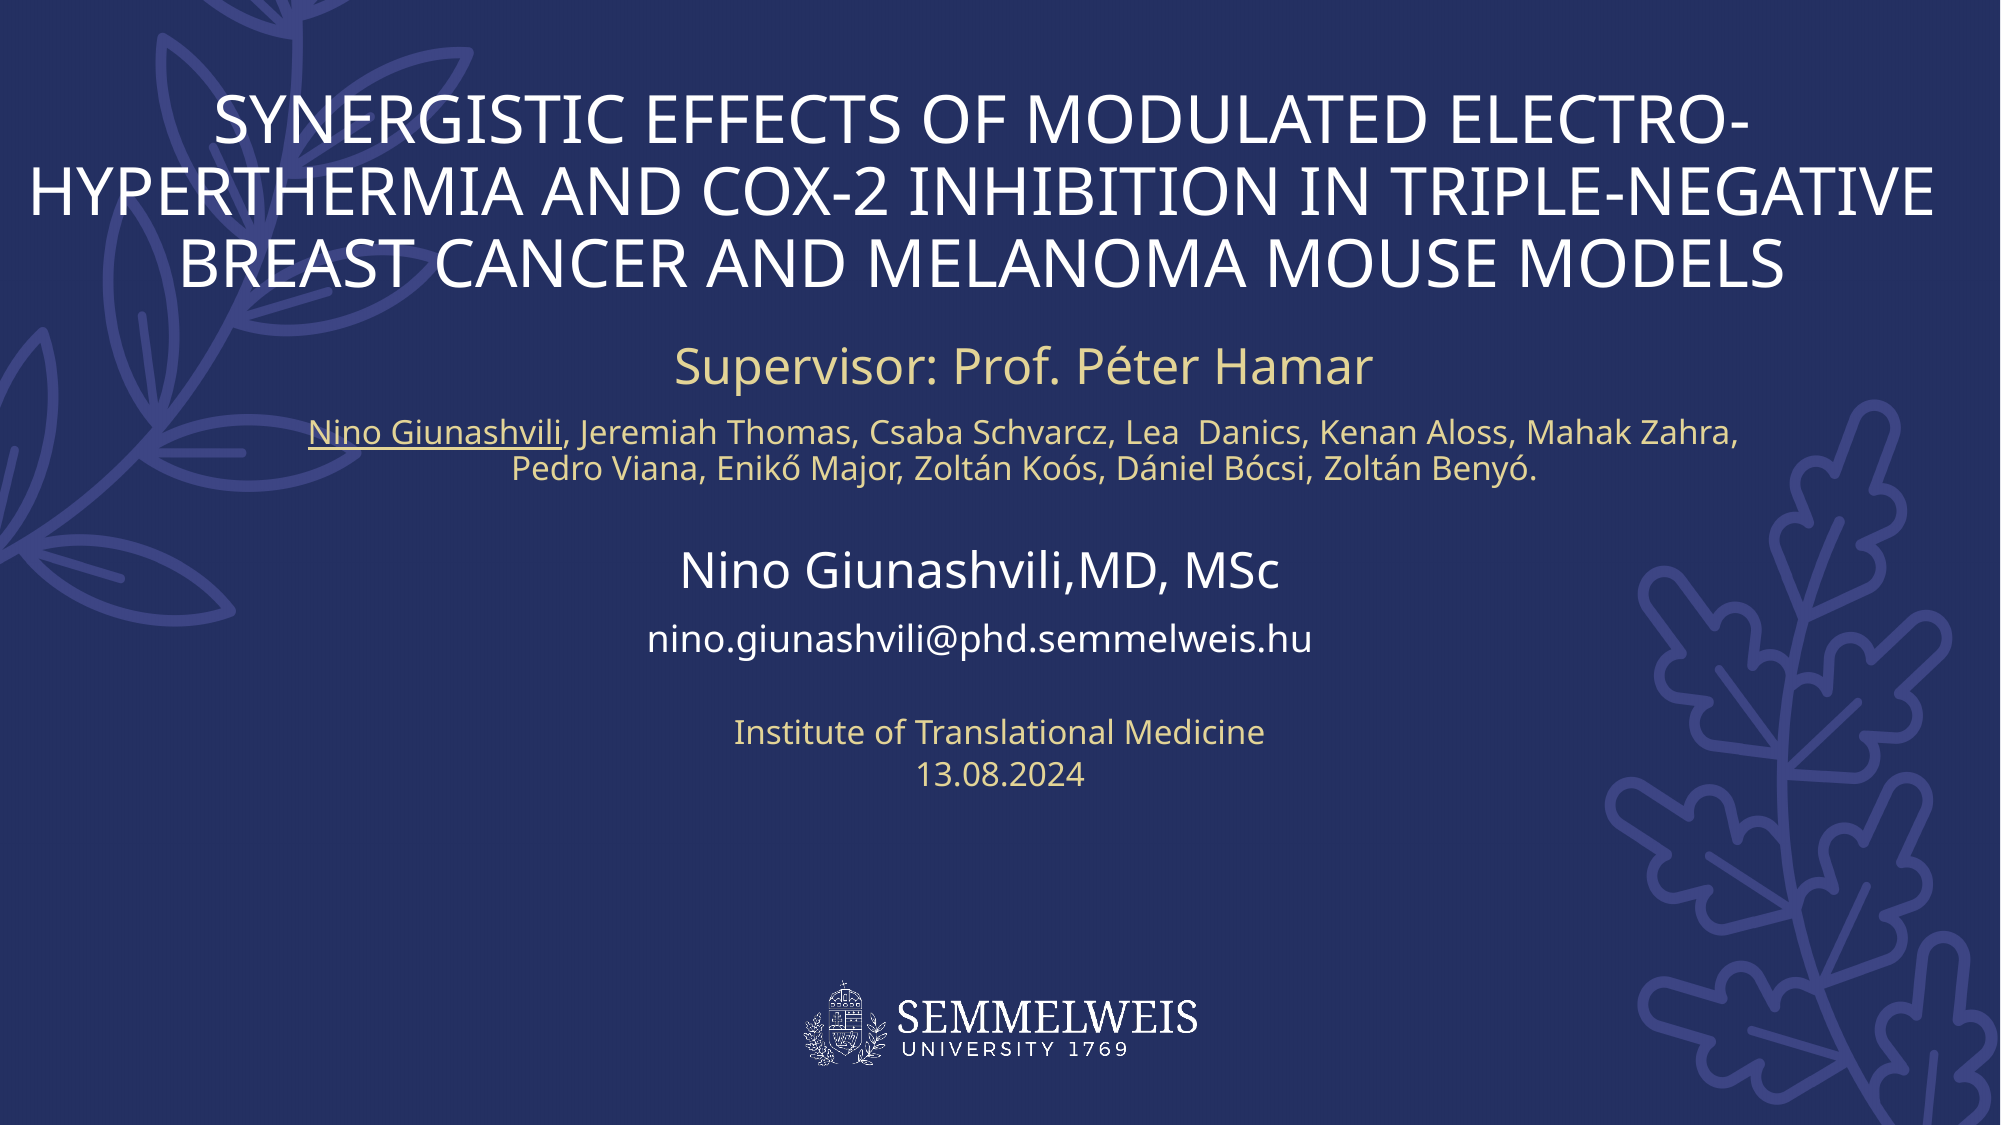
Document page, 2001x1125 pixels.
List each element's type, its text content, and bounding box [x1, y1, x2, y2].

list Supervisor: Prof. Péter Hamar Nino Giunashvili, Jeremiah Thomas, Csaba Schvarcz, Lea Danics, Kenan Aloss, Mahak Zahra, Pedro Viana, Enikő Major, Zoltán Koós, Dániel Bócsi, Zoltán Benyó. [274, 419, 1775, 485]
list Nino Giunashvili,MD, MSc nino.giunashvili@phd.semmelweis.hu [230, 562, 1731, 644]
list SYNERGISTIC EFFECTS OF MODULATED ELECTRO-HYPERTHERMIA AND COX-2 INHIBITION IN TRIPLE-NEGATIVE BREAST CANCER AND MELANOMA MOUSE MODELS [0, 72, 1966, 316]
picture [0, 0, 2001, 1125]
list Institute of Translational Medicine 13.08.2024 [249, 717, 1750, 834]
